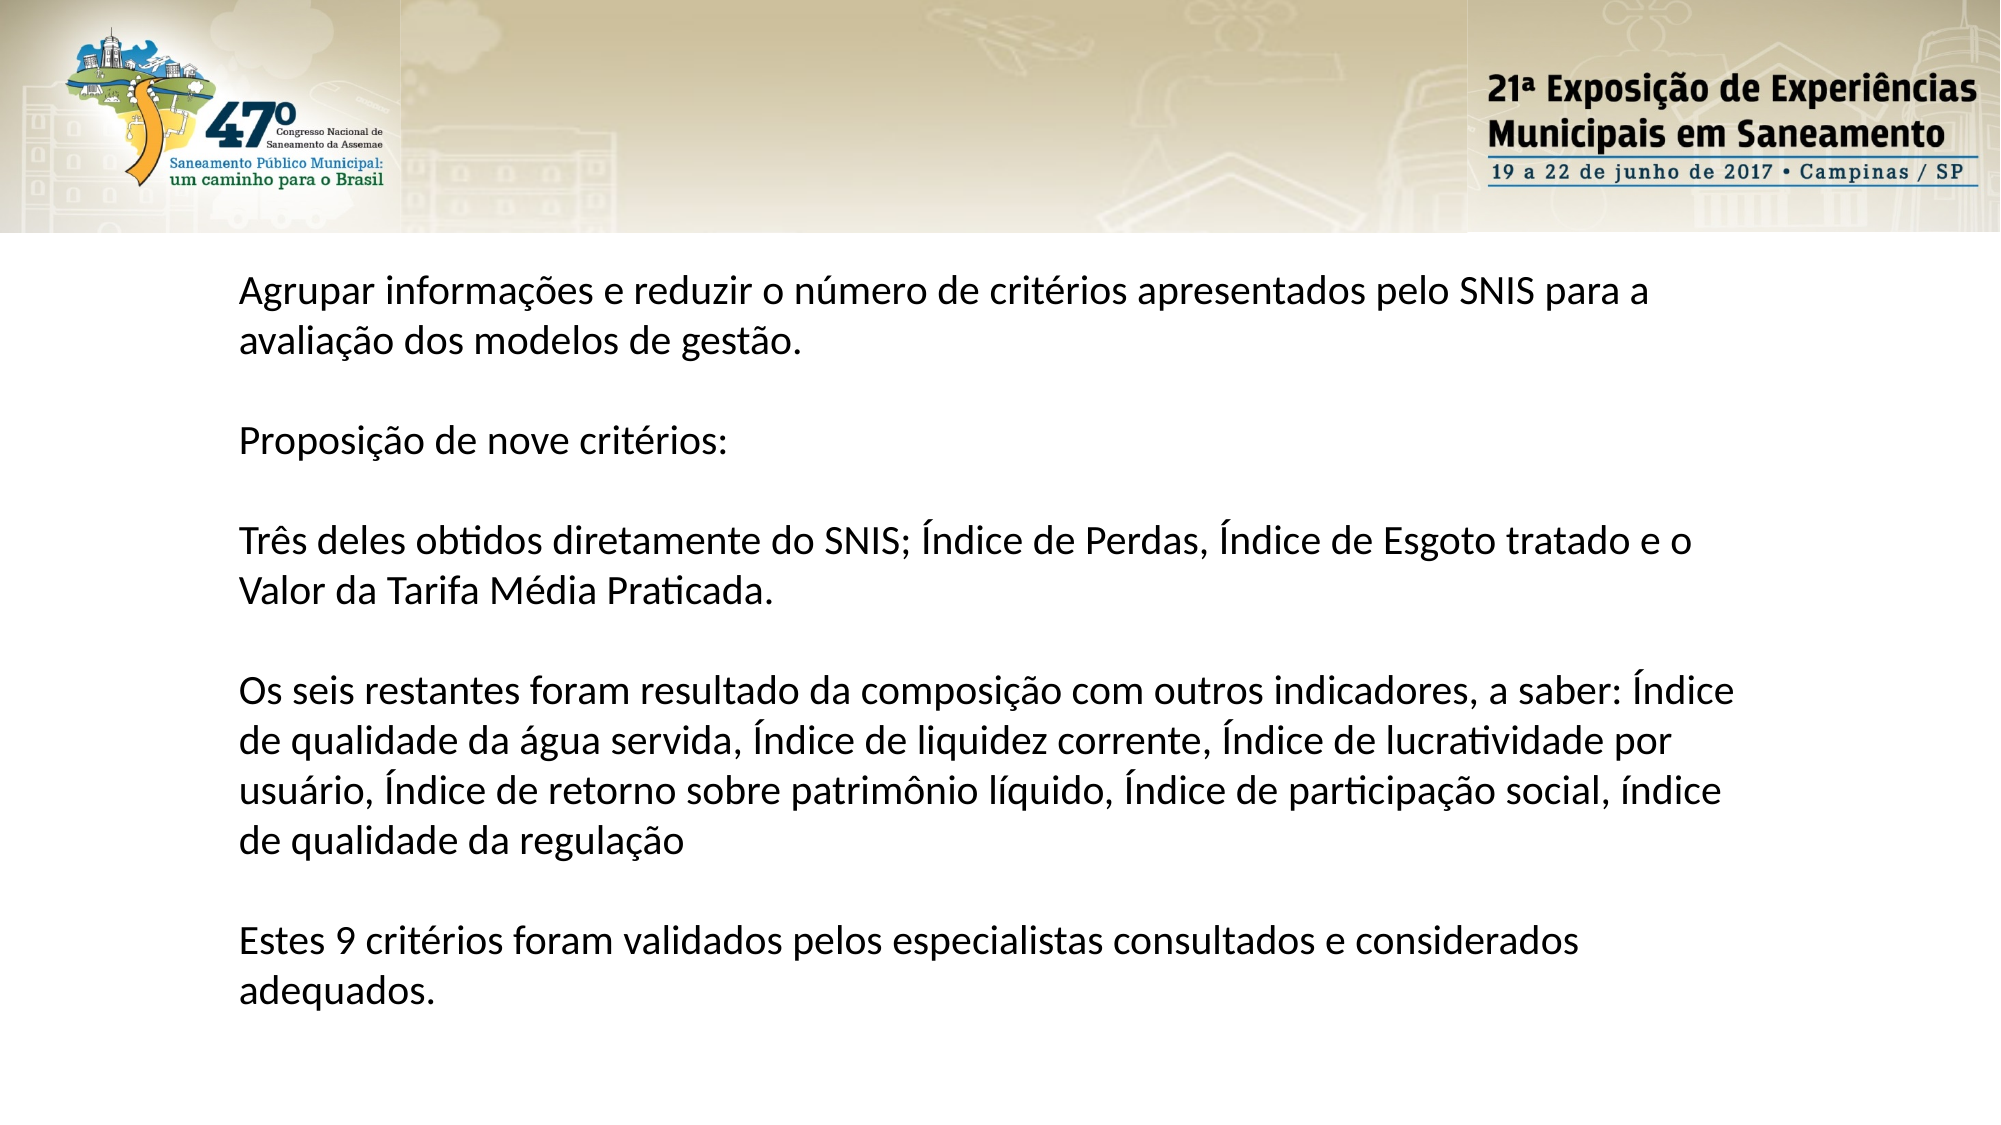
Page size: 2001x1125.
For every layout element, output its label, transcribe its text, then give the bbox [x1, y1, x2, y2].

text_box Agrupar informações e reduzir o número de critérios apresentados pelo SNIS para a avaliação dos modelos de gestão. Proposição de nove critérios: Três deles obtidos diretamente do SNIS; Índice de Perdas, Índice de Esgoto tratado e o Valor da Tarifa Média Praticada. Os seis restantes foram resultado da composição com outros indicadores, a saber: Índice de qualidade da água servida, Índice de liquidez corrente, Índice de lucratividade por usuário, Índice de retorno sobre patrimônio líquido, Índice de participação social, índice de qualidade da regulação Estes 9 critérios foram validados pelos especialistas consultados e considerados adequados. [224, 255, 1769, 1071]
picture [0, 0, 2000, 233]
